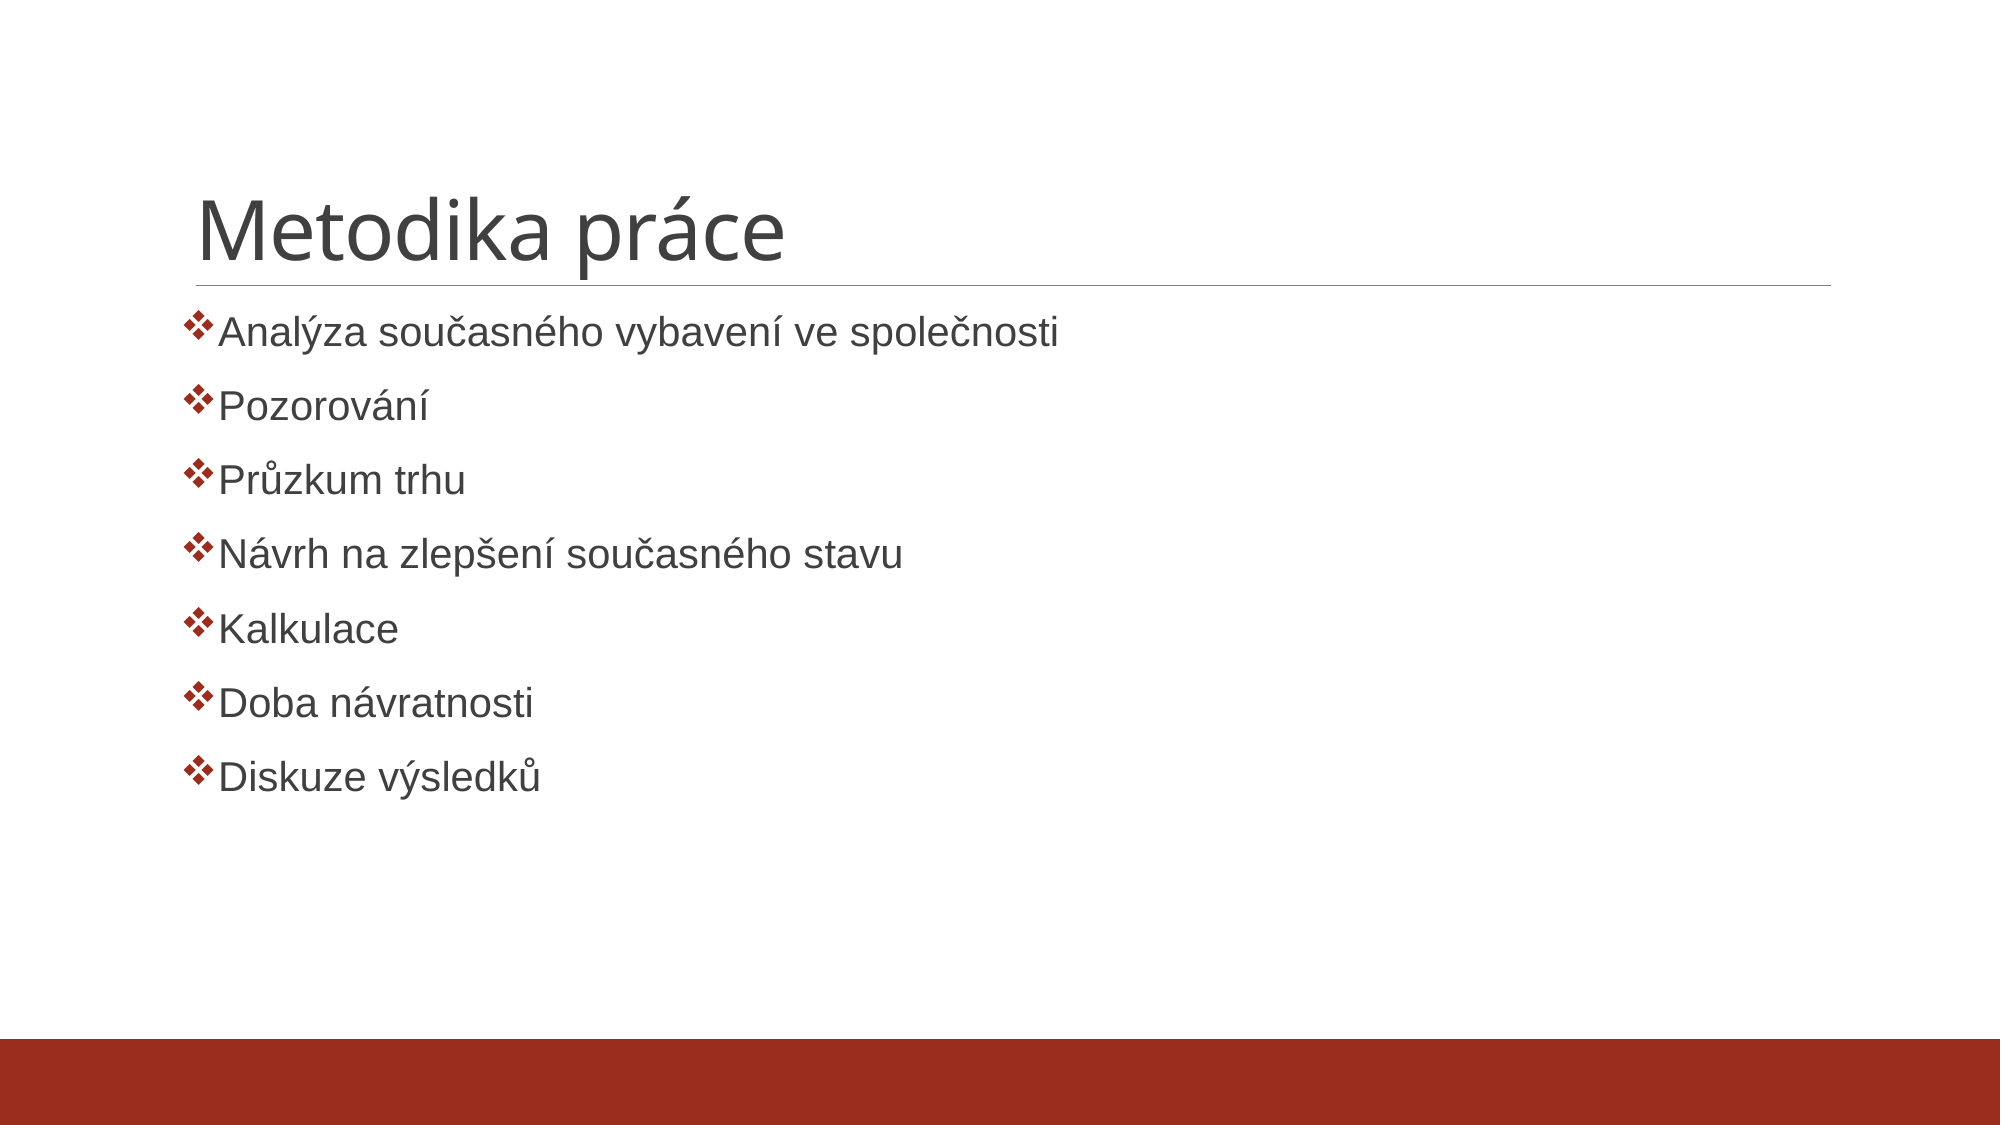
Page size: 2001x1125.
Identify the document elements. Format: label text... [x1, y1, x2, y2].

title Metodika práce [180, 47, 1830, 285]
list Analýza současného vybavení ve společnosti Pozorování Průzkum trhu Návrh na zlepšení současného stavu Kalkulace Doba návratnosti Diskuze výsledků [180, 302, 1830, 963]
